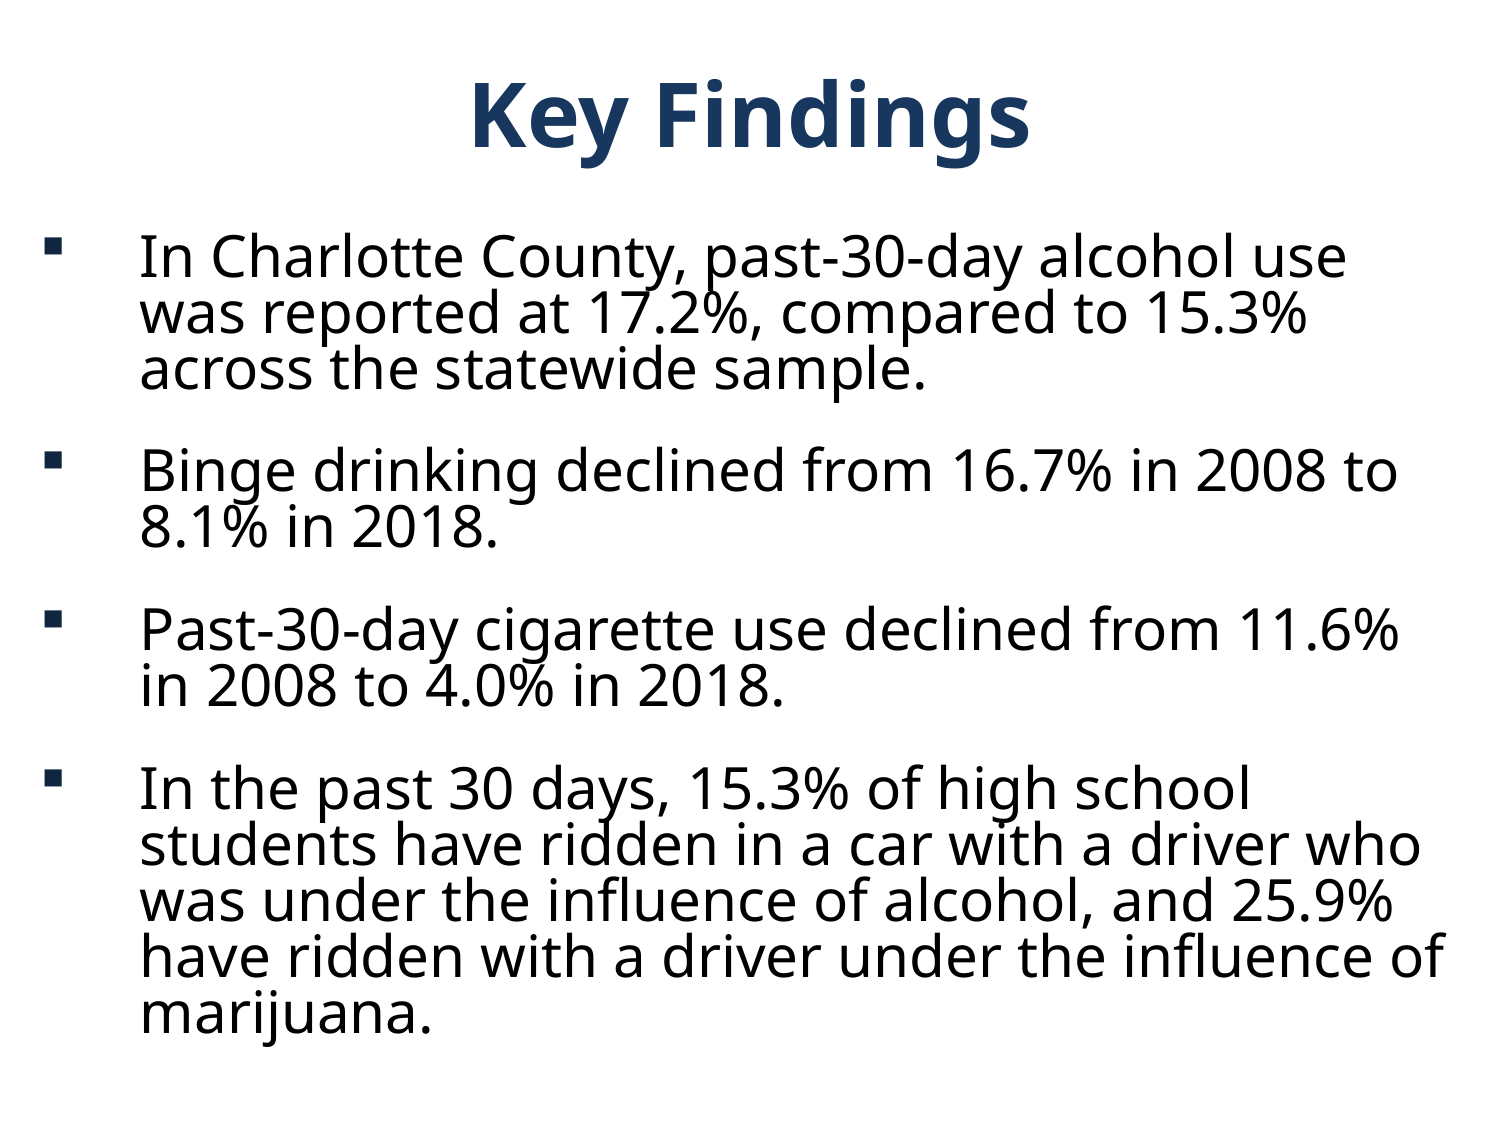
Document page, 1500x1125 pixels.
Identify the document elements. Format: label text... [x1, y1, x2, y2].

text_box In Charlotte County, past-30-day alcohol use was reported at 17.2%, compared to 15.3% across the statewide sample. Binge drinking declined from 16.7% in 2008 to 8.1% in 2018. Past-30-day cigarette use declined from 11.6% in 2008 to 4.0% in 2018. In the past 30 days, 15.3% of high school students have ridden in a car with a driver who was under the influence of alcohol, and 25.9% have ridden with a driver under the influence of marijuana. [24, 224, 1475, 950]
text_box Key Findings [37, 62, 1463, 175]
